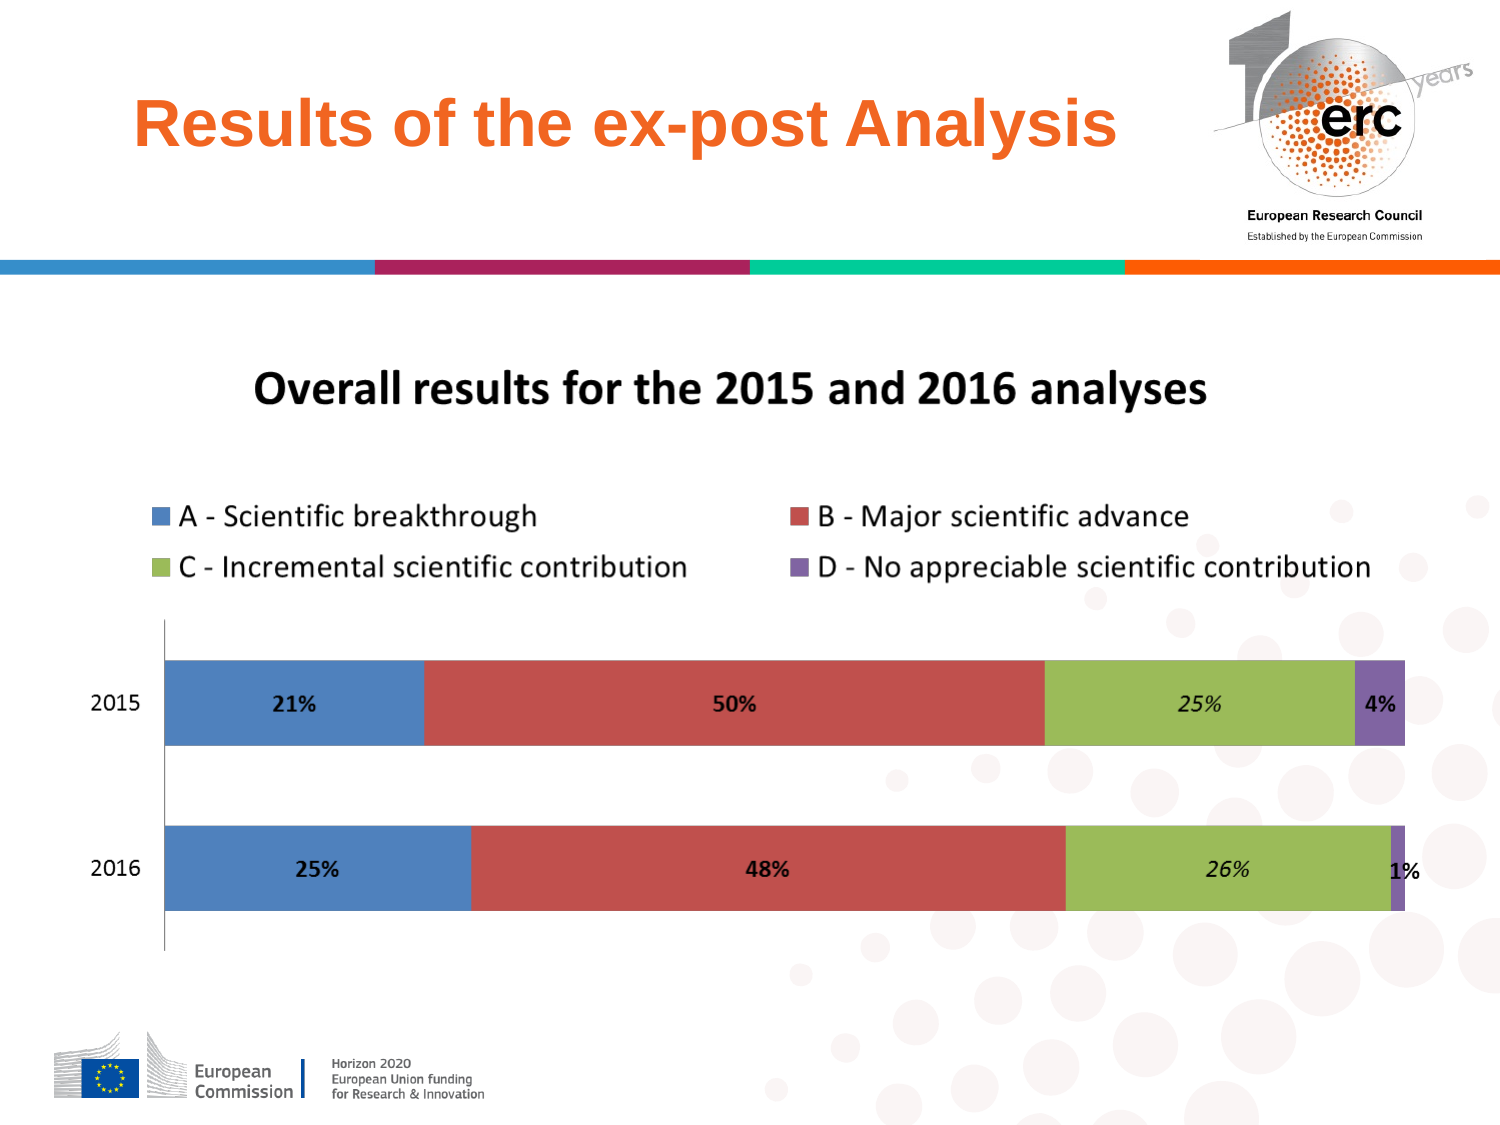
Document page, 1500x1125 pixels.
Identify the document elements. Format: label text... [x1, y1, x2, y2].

picture [1200, 0, 1486, 260]
text_box Results of the ex-post Analysis [0, 45, 1293, 195]
picture [29, 311, 1437, 977]
